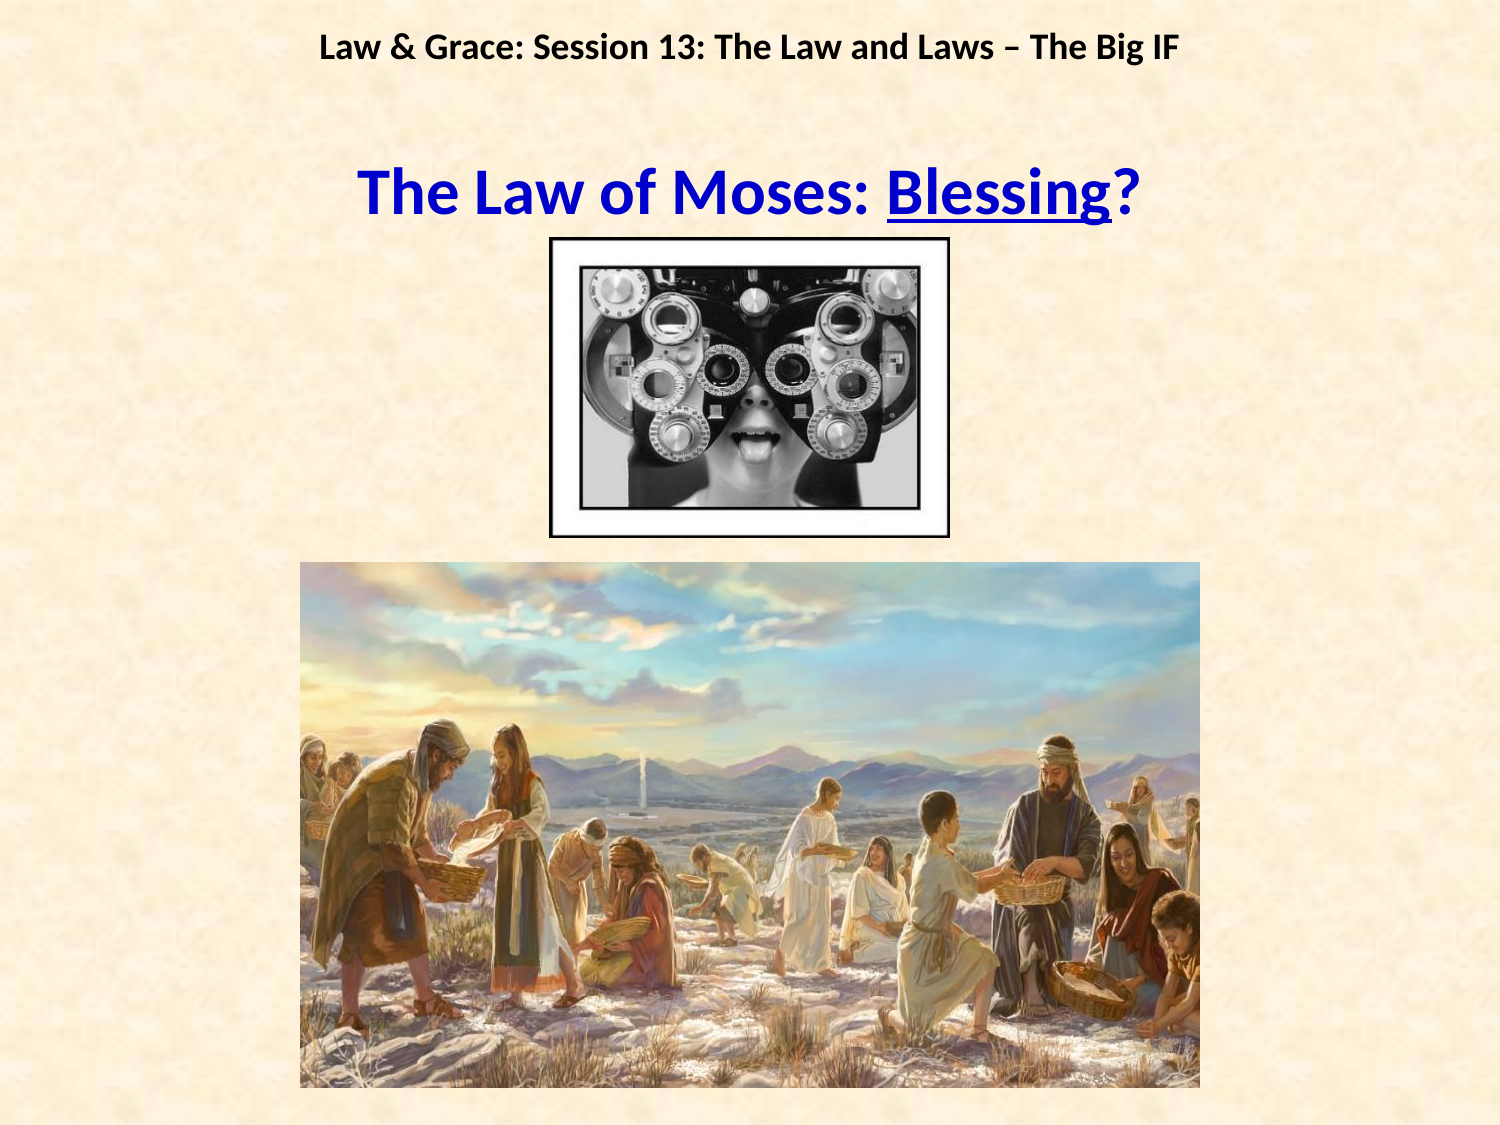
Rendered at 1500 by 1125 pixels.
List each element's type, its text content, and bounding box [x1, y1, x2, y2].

text_box Law & Grace: Session 13: The Law and Laws – The Big IF [174, 14, 1325, 74]
picture [0, 0, 1500, 1125]
text_box The Law of Moses: Blessing? [240, 112, 1260, 263]
